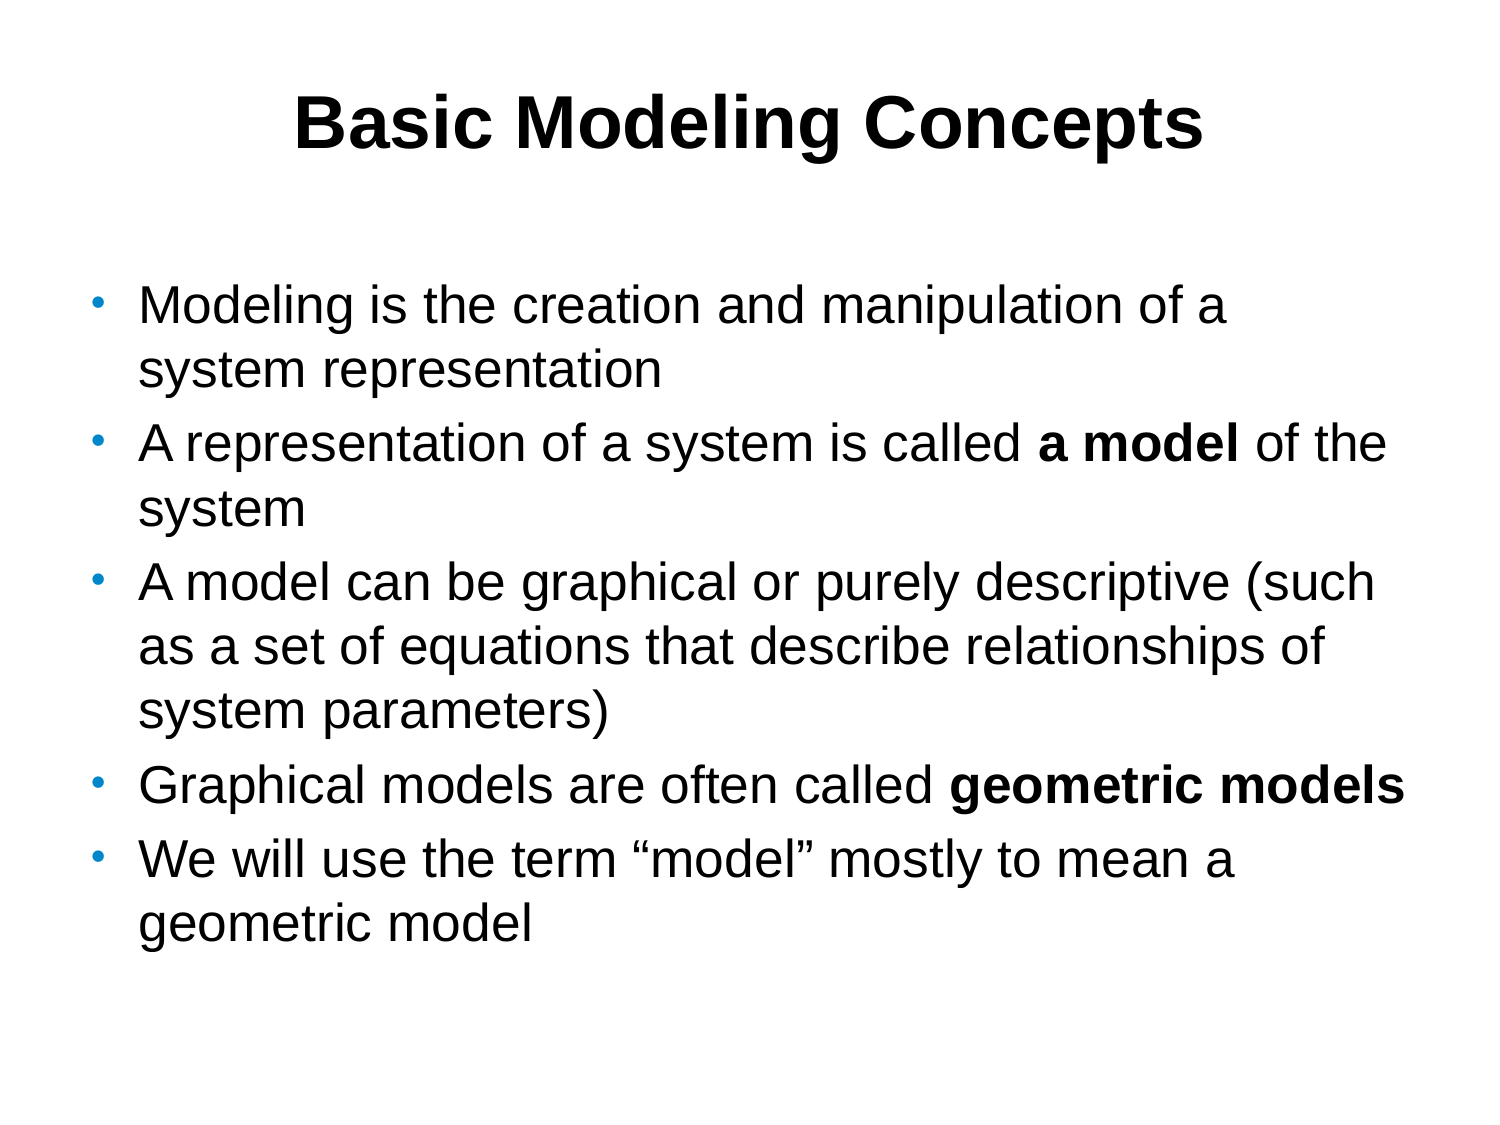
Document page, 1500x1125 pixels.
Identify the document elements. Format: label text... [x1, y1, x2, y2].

list Modeling is the creation and manipulation of a system representation A representation of a system is called a model of the system A model can be graphical or purely descriptive (such as a set of equations that describe relationships of system parameters) Graphical models are often called geometric models We will use the term “model” mostly to mean a geometric model [75, 262, 1425, 1006]
title Basic Modeling Concepts [75, 62, 1425, 175]
